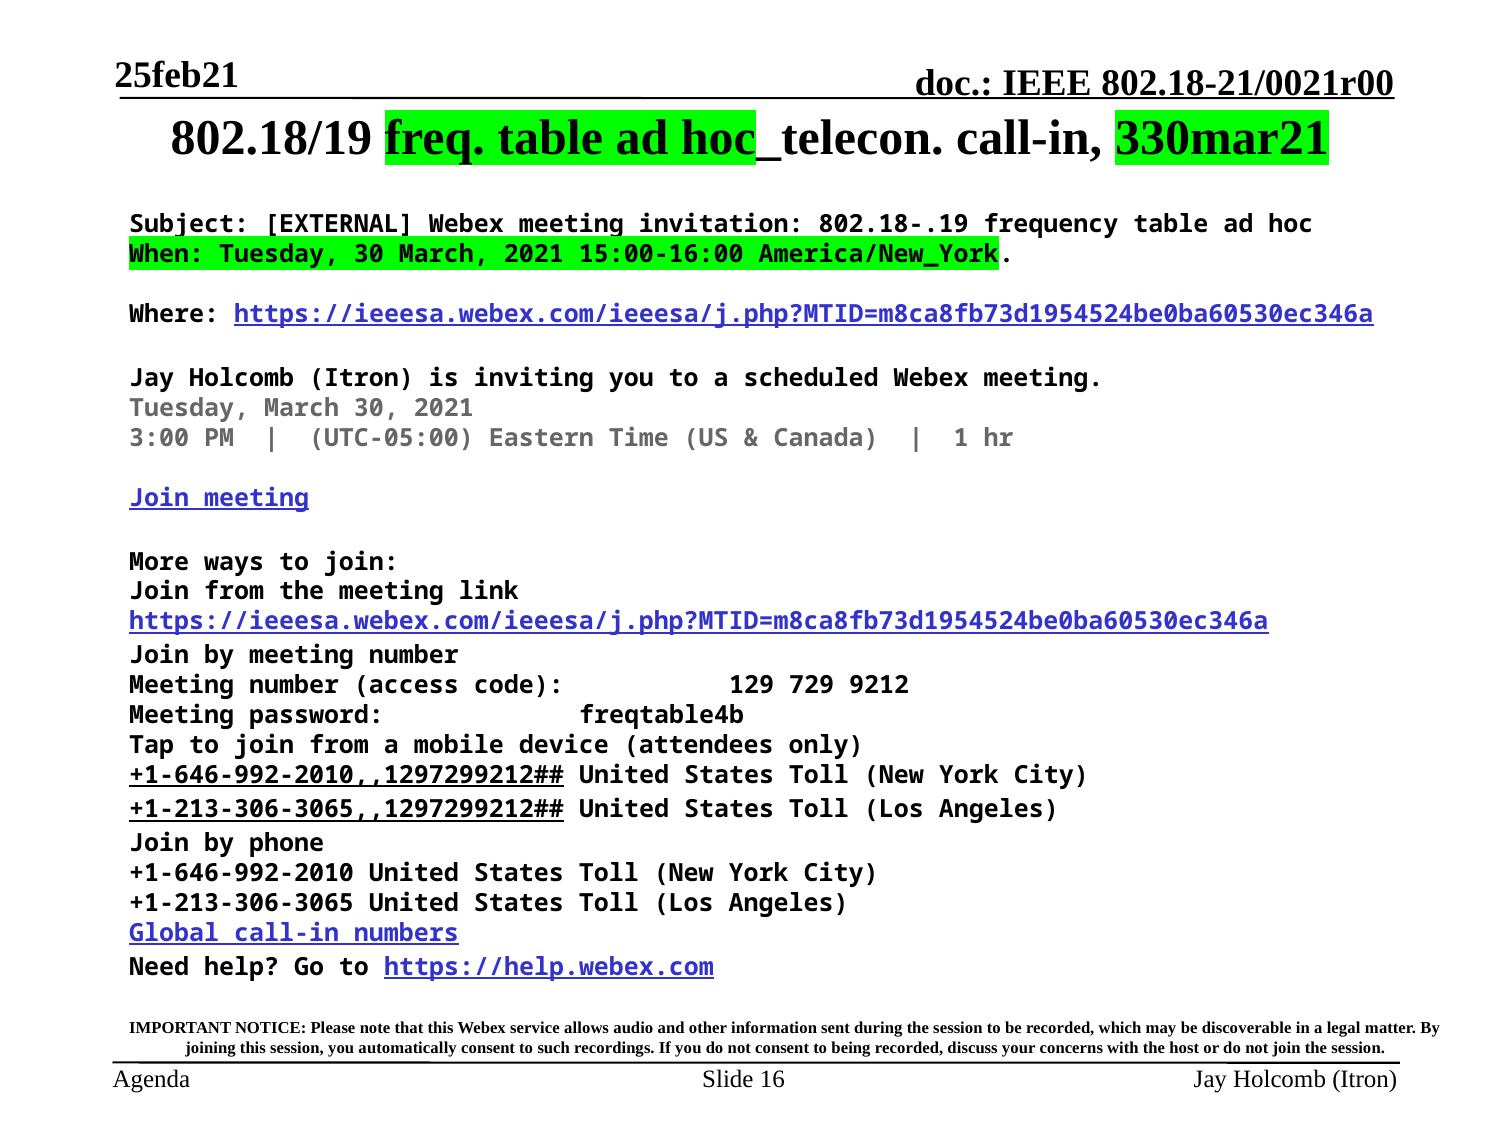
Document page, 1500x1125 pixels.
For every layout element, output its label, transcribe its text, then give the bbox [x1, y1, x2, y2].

text_box Subject: [EXTERNAL] Webex meeting invitation: 802.18-.19 frequency table ad hoc When: Tuesday, 30 March, 2021 15:00-16:00 America/New_York. Where: https://ieeesa.webex.com/ieeesa/j.php?MTID=m8ca8fb73d1954524be0ba60530ec346a Jay Holcomb (Itron) is inviting you to a scheduled Webex meeting. Tuesday, March 30, 2021 3:00 PM | (UTC-05:00) Eastern Time (US & Canada) | 1 hr Join meeting More ways to join: Join from the meeting link https://ieeesa.webex.com/ieeesa/j.php?MTID=m8ca8fb73d1954524be0ba60530ec346a Join by meeting number Meeting number (access code): 129 729 9212 Meeting password: freqtable4b Tap to join from a mobile device (attendees only) +1-646-992-2010,,1297299212## United States Toll (New York City) +1-213-306-3065,,1297299212## United States Toll (Los Angeles) Join by phone +1-646-992-2010 United States Toll (New York City) +1-213-306-3065 United States Toll (Los Angeles) Global call-in numbers Need help? Go to https://help.webex.com IMPORTANT NOTICE: Please note that this Webex service allows audio and other information sent during the session to be recorded, which may be discoverable in a legal matter. By joining this session, you automatically consent to such recordings. If you do not consent to being recorded, discuss your concerns with the host or do not join the session. [114, 200, 1462, 925]
footer Jay Holcomb (Itron) [874, 1061, 1398, 1093]
text_box 802.18/19 freq. table ad hoc_telecon. call-in, 330mar21 [112, 96, 1388, 188]
slide_number Slide 16 [687, 1061, 800, 1123]
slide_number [114, 49, 478, 95]
